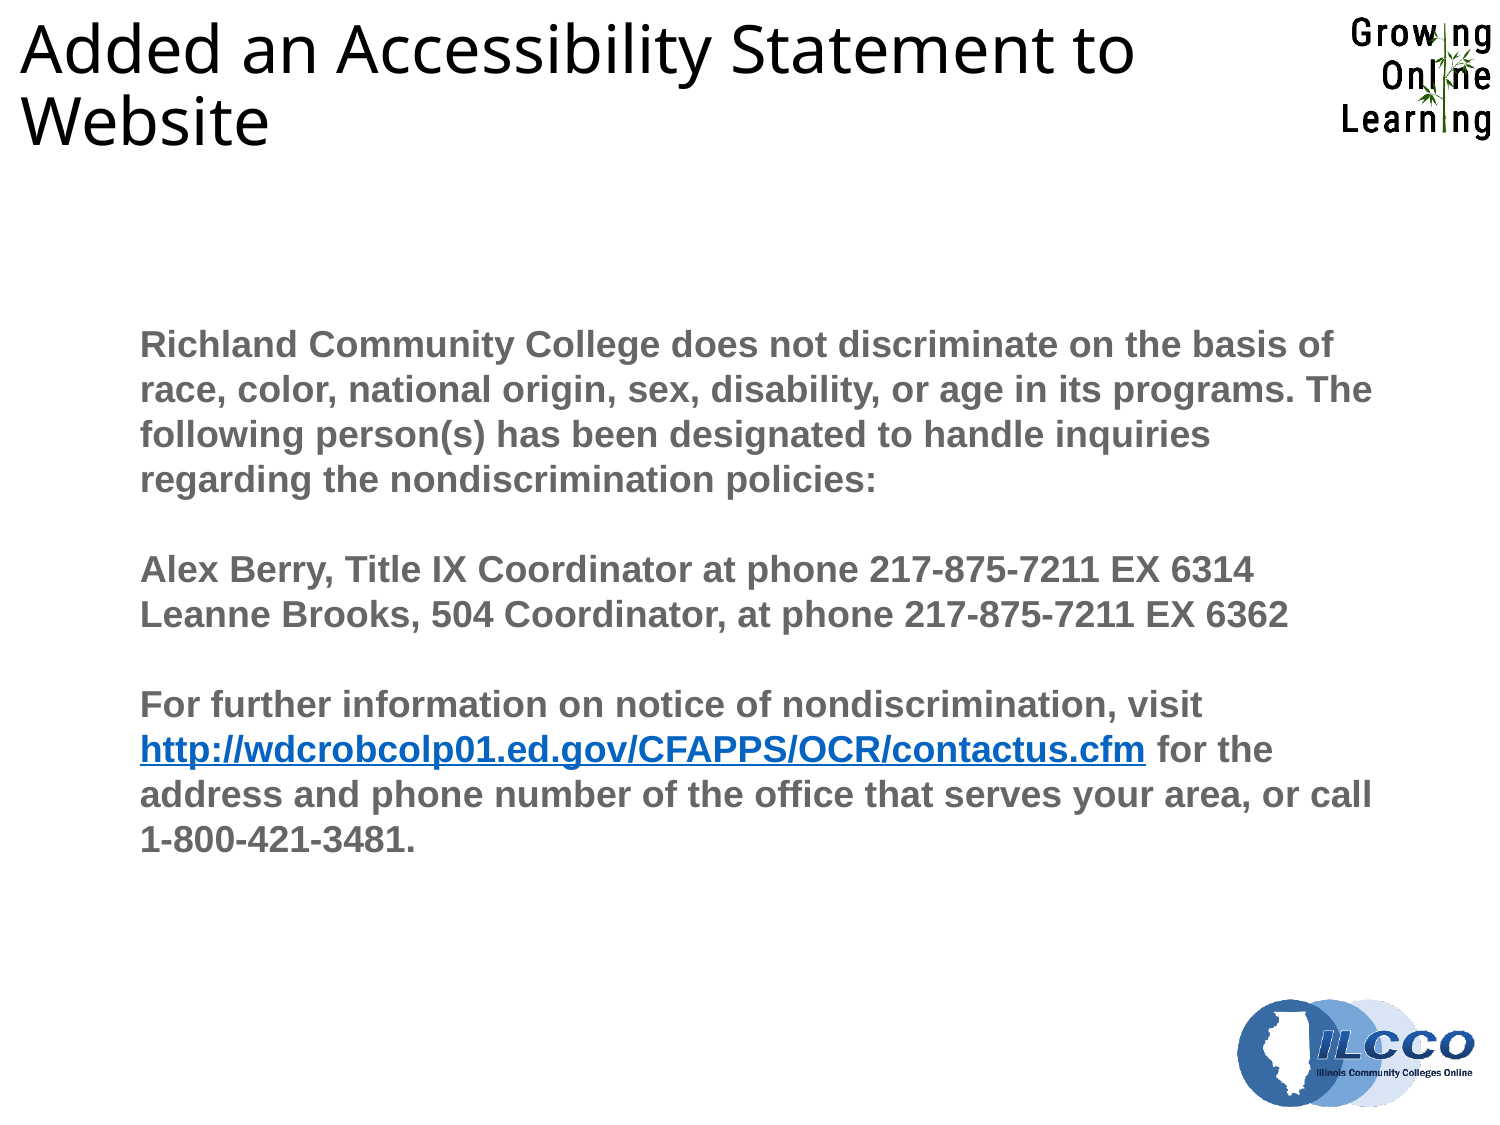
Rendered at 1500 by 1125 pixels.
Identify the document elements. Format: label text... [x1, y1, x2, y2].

text_box Richland Community College does not discriminate on the basis of race, color, national origin, sex, disability, or age in its programs. The following person(s) has been designated to handle inquiries regarding the nondiscrimination policies: Alex Berry, Title IX Coordinator at phone 217-875-7211 EX 6314 Leanne Brooks, 504 Coordinator, at phone 217-875-7211 EX 6362 For further information on notice of nondiscrimination, visit http://wdcrobcolp01.ed.gov/CFAPPS/OCR/contactus.cfm for the address and phone number of the office that serves your area, or call 1-800-421-3481. [124, 312, 1400, 867]
picture [1237, 999, 1475, 1107]
picture [1337, 12, 1495, 145]
title Added an Accessibility Statement to Website [5, 6, 1238, 170]
